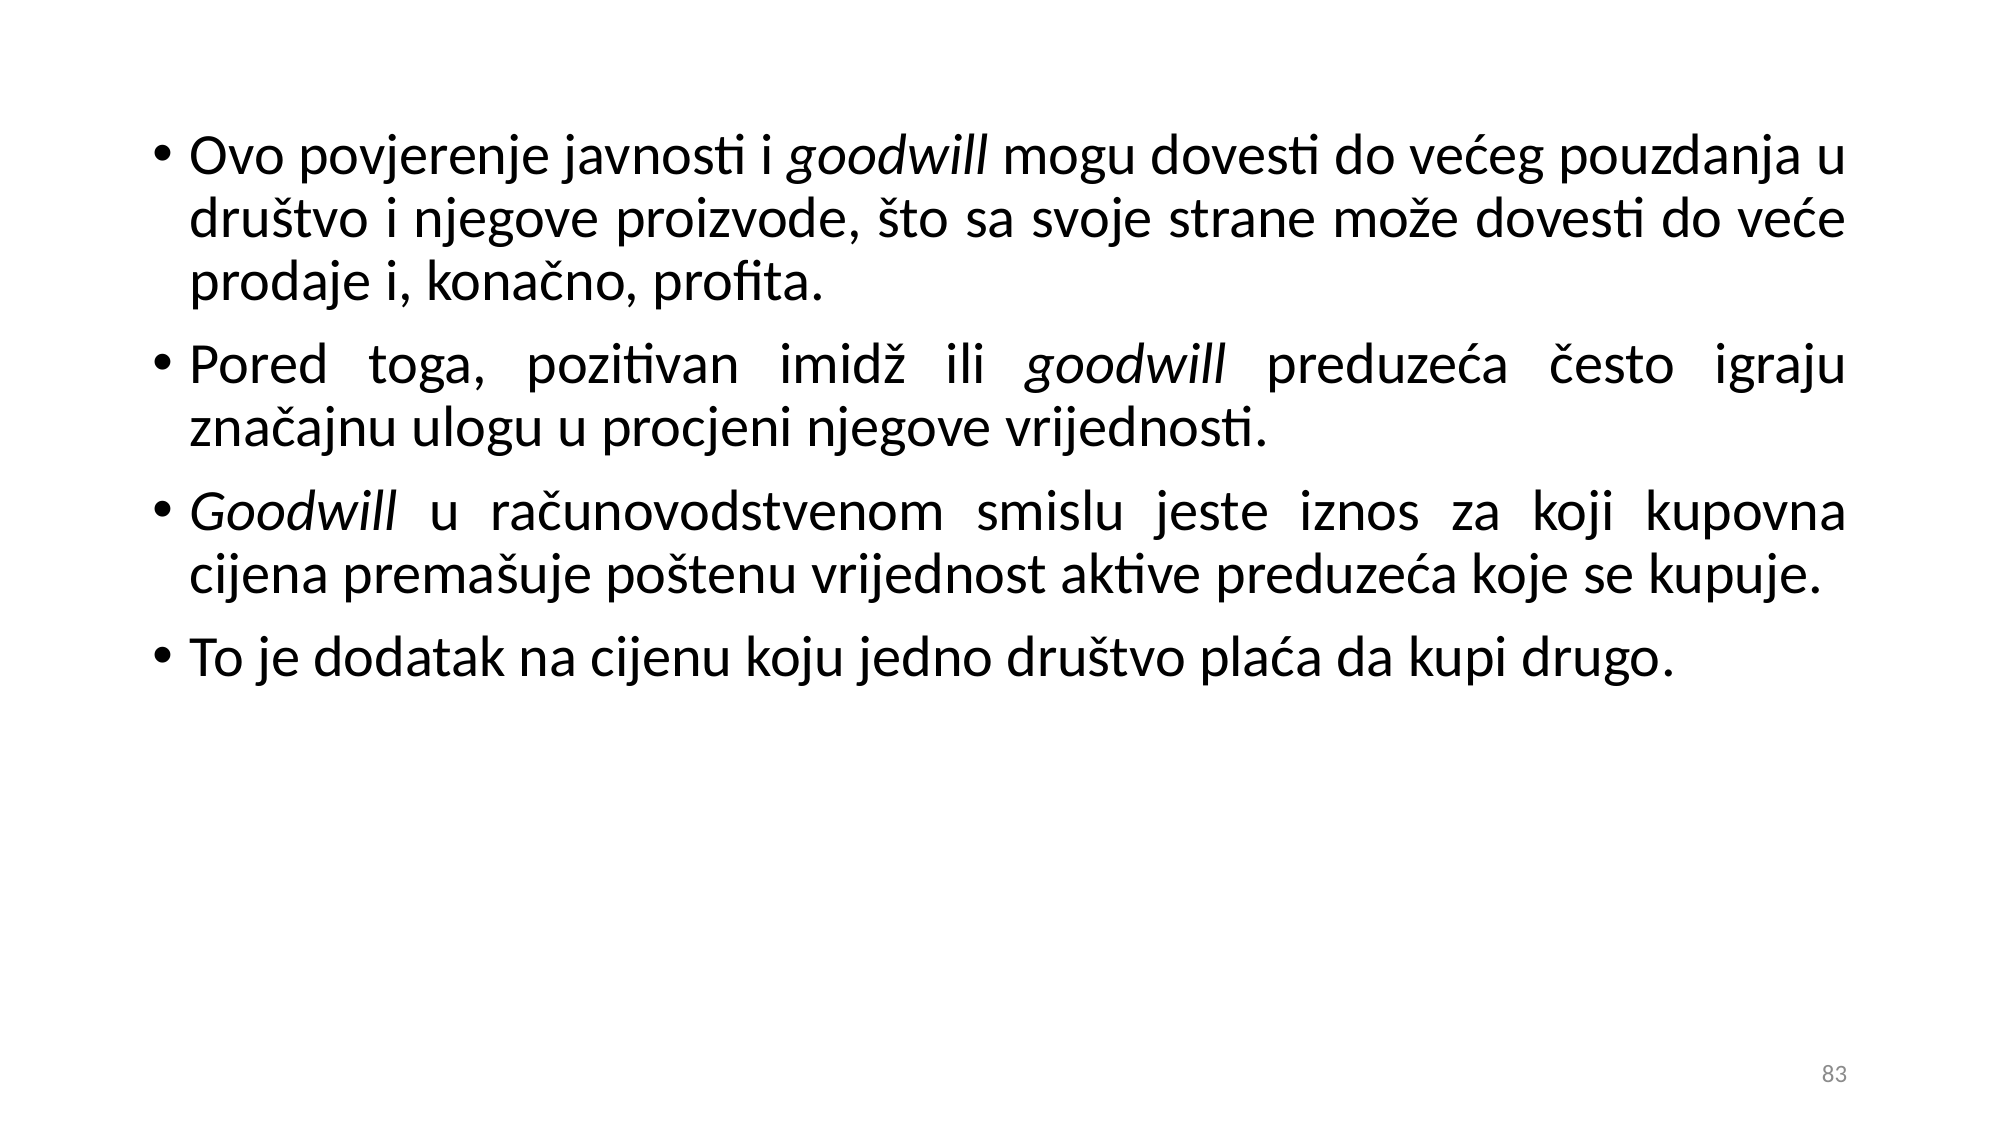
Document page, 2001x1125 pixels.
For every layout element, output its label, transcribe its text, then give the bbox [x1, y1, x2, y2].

slide_number 83 [1412, 1042, 1863, 1103]
list Ovo povjerenje javnosti i goodwill mogu dovesti do većeg pouzdanja u društvo i njegove proizvode, što sa svoje strane može dovesti do veće prodaje i, konačno, profita. Pored toga, pozitivan imidž ili goodwill preduzeća često igraju značajnu ulogu u procjeni njegove vrijednosti. Goodwill u računovodstvenom smislu jeste iznos za koji kupovna cijena premašuje poštenu vrijednost aktive preduzeća koje se kupuje. To je dodatak na cijenu koju jedno društvo plaća da kupi drugo. [137, 116, 1863, 1014]
